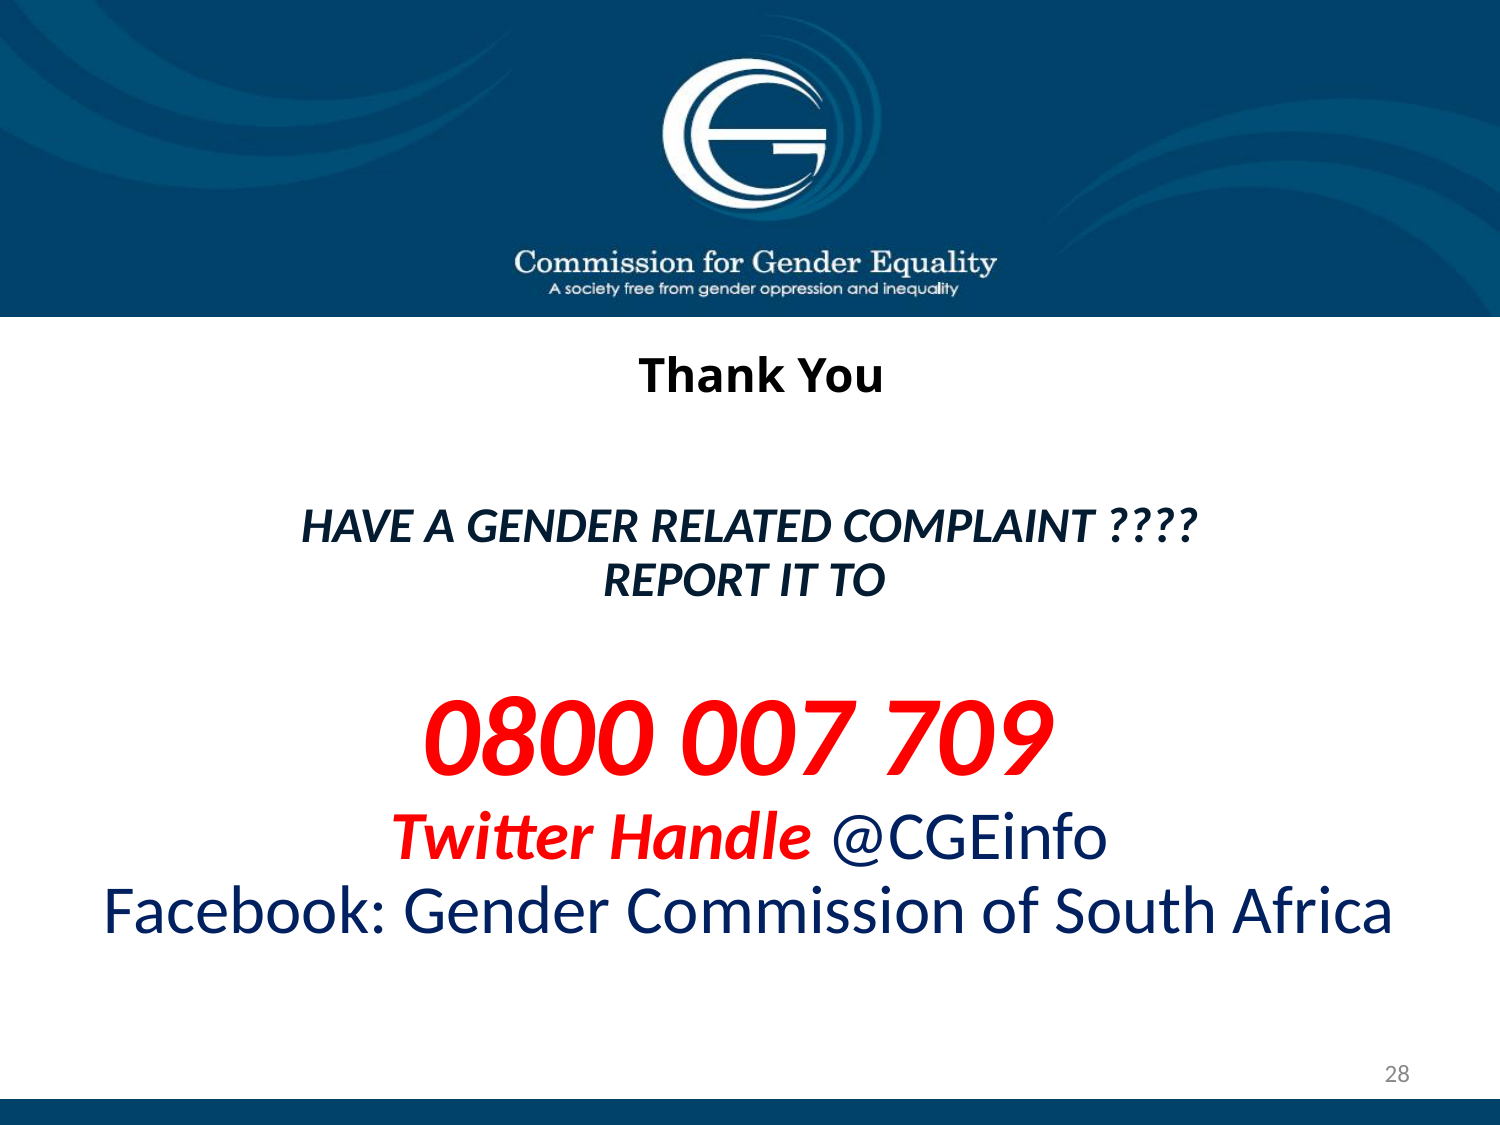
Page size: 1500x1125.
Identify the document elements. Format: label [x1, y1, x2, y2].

text_box [0, 0, 1500, 1125]
